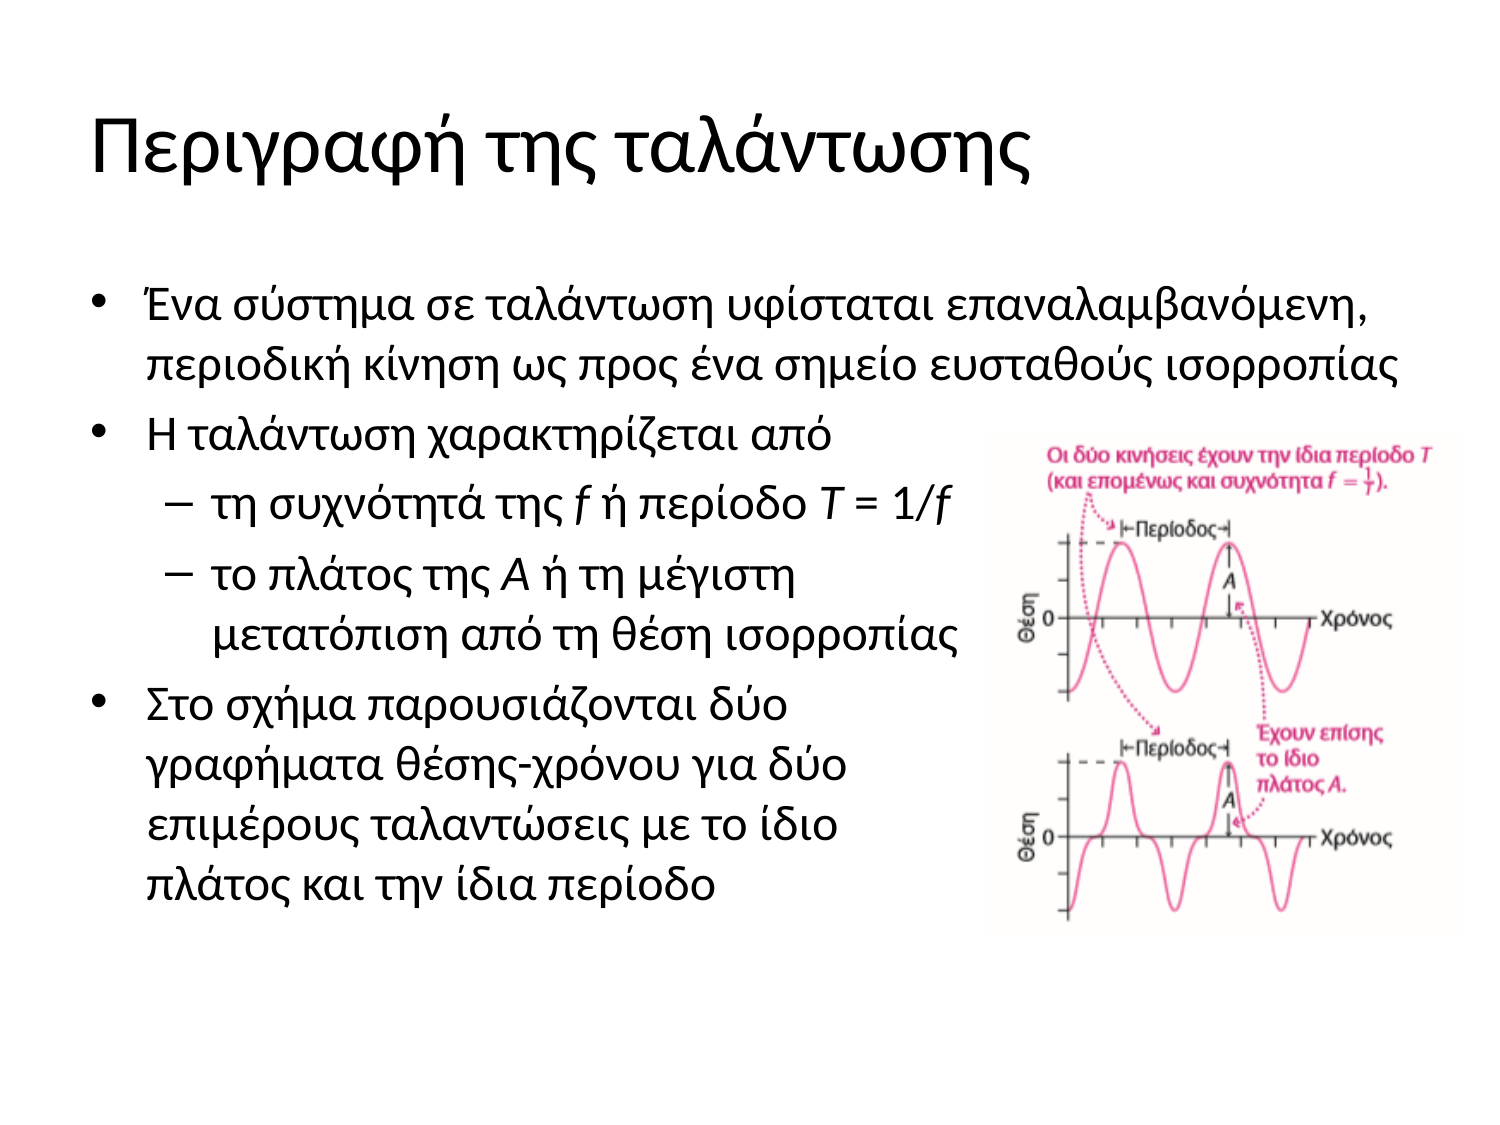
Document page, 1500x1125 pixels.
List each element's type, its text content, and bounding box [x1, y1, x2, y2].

title Περιγραφή της ταλάντωσης [75, 45, 1425, 233]
picture [987, 413, 1461, 934]
list Ένα σύστημα σε ταλάντωση υφίσταται επαναλαμβανόμενη, περιοδική κίνηση ως προς ένα σημείο ευσταθούς ισορροπίας Η ταλάντωση χαρακτηρίζεται από τη συχνότητά της f ή περίοδο T = 1/f το πλάτος της A ή τη μέγιστη μετατόπιση από τη θέση ισορροπίας Στο σχήμα παρουσιάζονται δύο γραφήματα θέσης-χρόνου για δύο επιμέρους ταλαντώσεις με το ίδιο πλάτος και την ίδια περίοδο [75, 262, 1425, 1005]
